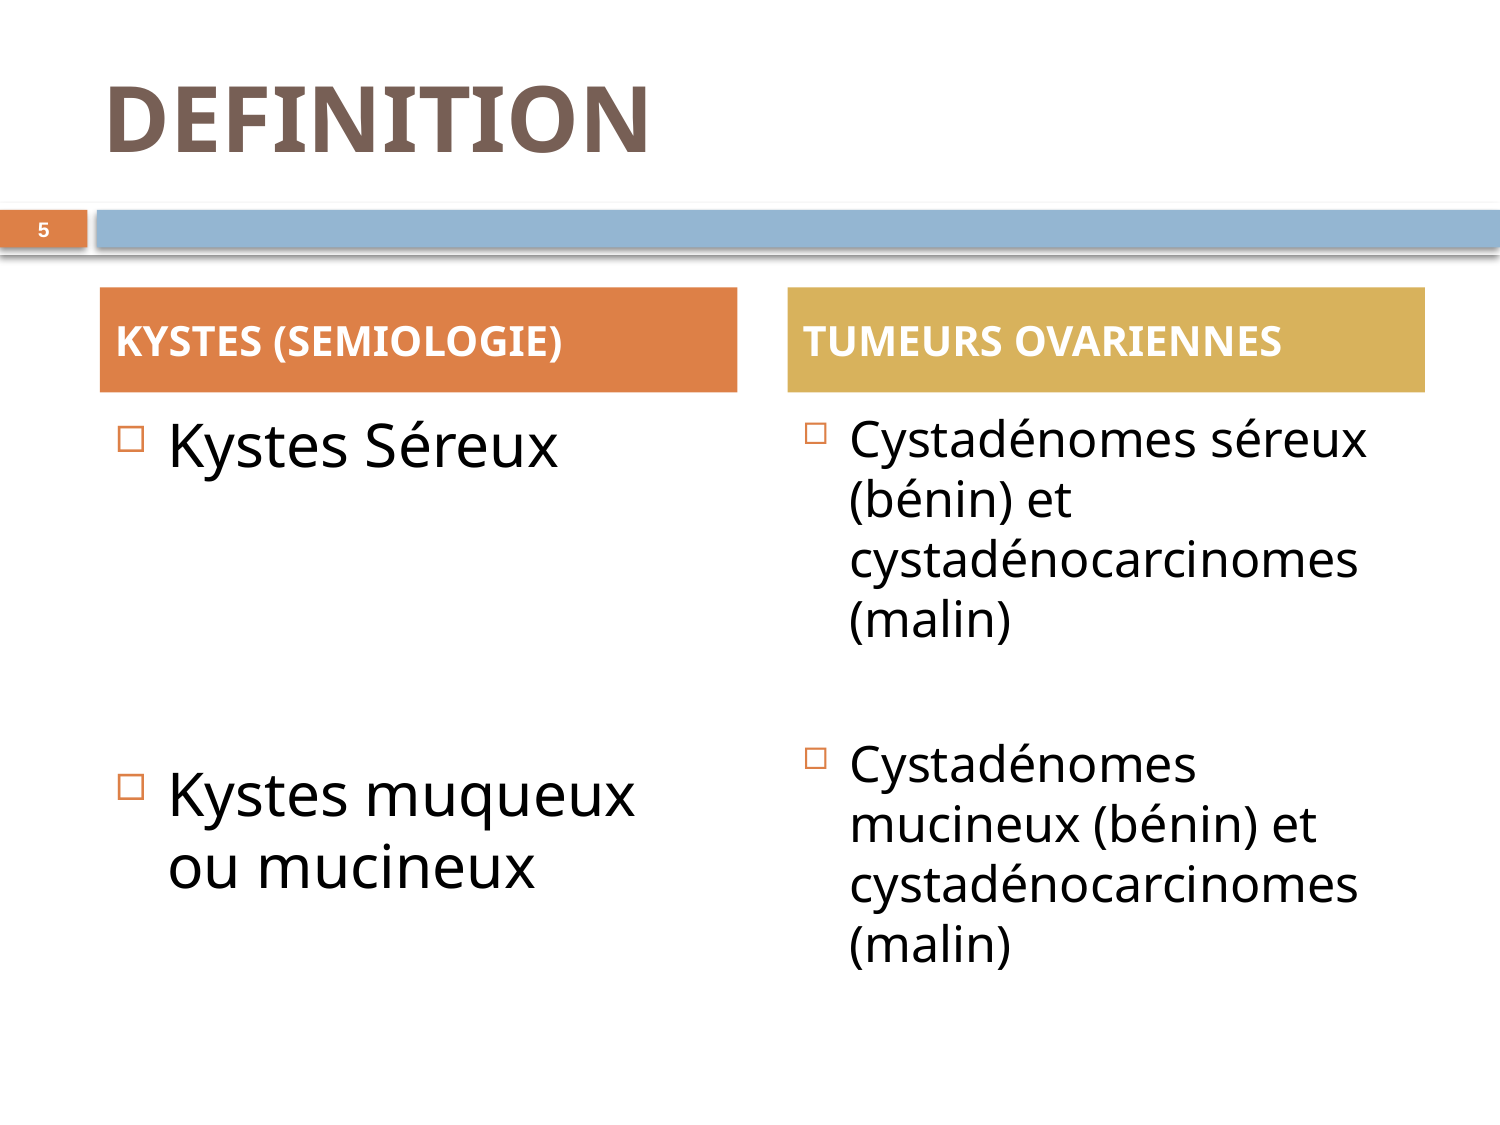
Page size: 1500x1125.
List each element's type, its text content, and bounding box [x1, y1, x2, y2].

slide_number 5 [0, 208, 88, 249]
list TUMEURS OVARIENNES [787, 287, 1426, 393]
list KYSTES (SEMIOLOGIE) [99, 287, 738, 393]
title DEFINITION [87, 44, 1426, 188]
list Cystadénomes séreux (bénin) et cystadénocarcinomes (malin) Cystadénomes mucineux (bénin) et cystadénocarcinomes (malin) [787, 399, 1426, 988]
list Kystes Séreux Kystes muqueux ou mucineux [99, 399, 738, 988]
